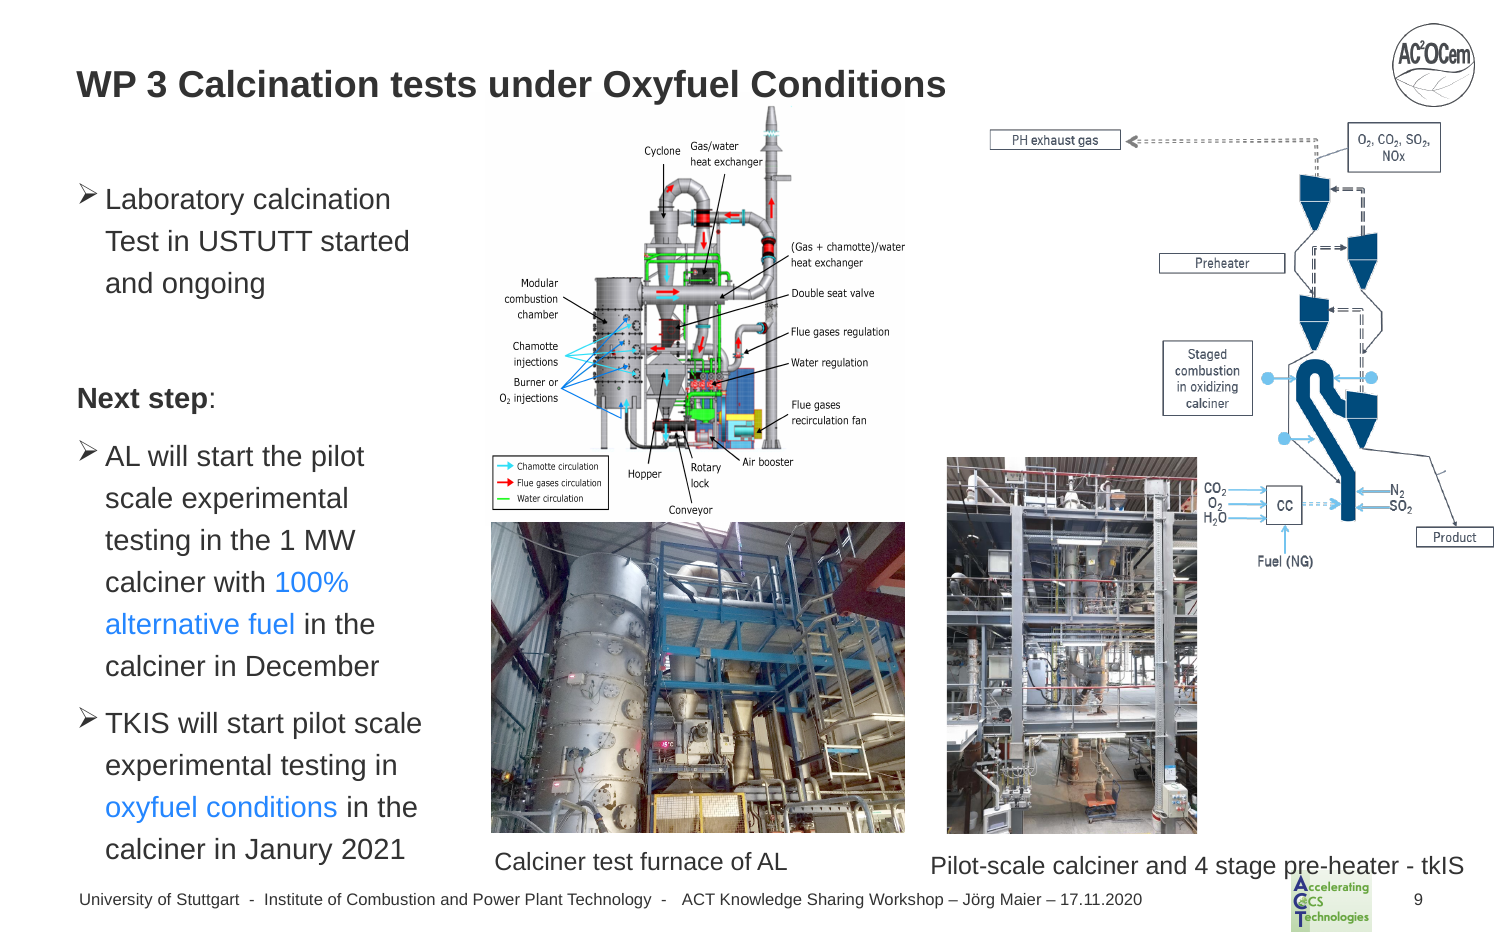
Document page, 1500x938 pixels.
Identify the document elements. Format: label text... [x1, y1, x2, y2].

footer ACT Knowledge Sharing Workshop – Jörg Maier – 17.11.2020 [681, 888, 1261, 909]
picture [1291, 887, 1372, 932]
picture [1392, 23, 1475, 107]
title WP 3 Calcination tests under Oxyfuel Conditions [76, 64, 1423, 160]
text_box Calciner test furnace of AL [479, 837, 804, 883]
list Laboratory calcination Test in USTUTT started and ongoing Next step: AL will start the pilot scale experimental testing in the 1 MW calciner with 100% alternative fuel in the calciner in December TKIS will start pilot scale experimental testing in oxyfuel conditions in the calciner in Janury 2021 [76, 173, 438, 859]
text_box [989, 122, 1500, 573]
picture [485, 92, 905, 833]
picture [946, 457, 1198, 834]
text_box Pilot-scale calciner and 4 stage pre-heater - tkIS [915, 842, 1500, 887]
